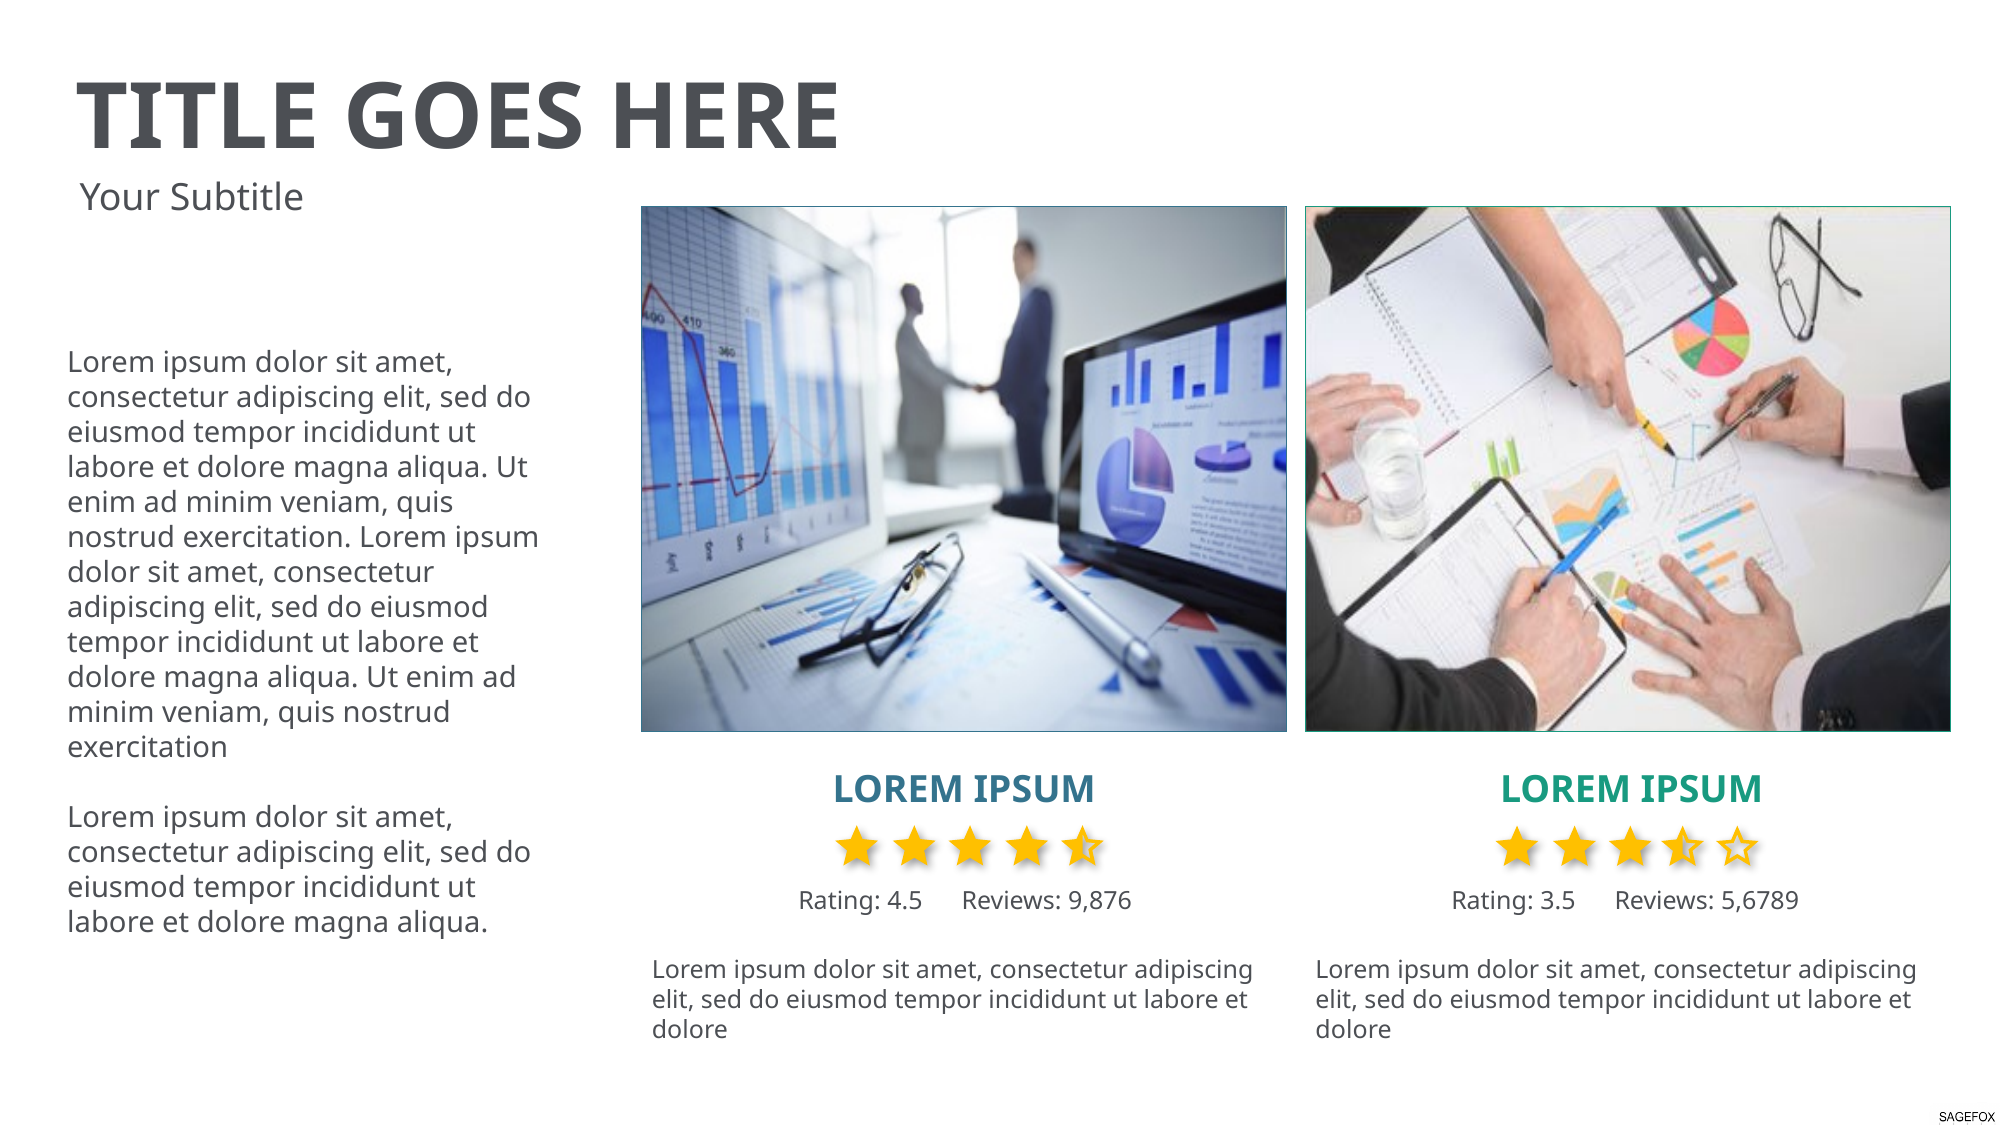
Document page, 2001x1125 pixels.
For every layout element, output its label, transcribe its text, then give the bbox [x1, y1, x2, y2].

text_box [1495, 825, 1539, 866]
text_box [1304, 206, 1951, 733]
text_box LOREM IPSUM [814, 760, 1115, 816]
text_box Rating: 4.5 Reviews: 9,876 [761, 876, 1169, 922]
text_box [60, 49, 1020, 227]
picture [1936, 1111, 1997, 1125]
text_box [948, 825, 992, 866]
text_box Rating: 3.5 Reviews: 5,6789 [1421, 877, 1830, 922]
text_box LOREM IPSUM [1481, 760, 1782, 816]
text_box [1608, 825, 1652, 866]
text_box [1553, 825, 1596, 866]
text_box [835, 825, 878, 866]
text_box Lorem ipsum dolor sit amet, consectetur adipiscing elit, sed do eiusmod tempor incididunt ut labore et dolore [641, 948, 1287, 1049]
text_box Lorem ipsum dolor sit amet, consectetur adipiscing elit, sed do eiusmod tempor incididunt ut labore et dolore magna aliqua. Ut enim ad minim veniam, quis nostrud exercitation. Lorem ipsum dolor sit amet, consectetur adipiscing elit, sed do eiusmod tempor incididunt ut labore et dolore magna aliqua. Ut enim ad minim veniam, quis nostrud exercitation Lorem ipsum dolor sit amet, consectetur adipiscing elit, sed do eiusmod tempor incididunt ut labore et dolore magna aliqua. [52, 336, 575, 946]
text_box Lorem ipsum dolor sit amet, consectetur adipiscing elit, sed do eiusmod tempor incididunt ut labore et dolore [1305, 948, 1951, 1049]
text_box [1005, 828, 1049, 866]
text_box [641, 206, 1288, 733]
text_box [1716, 825, 1759, 866]
text_box [1060, 825, 1104, 866]
text_box [892, 825, 936, 866]
text_box [1661, 825, 1704, 866]
